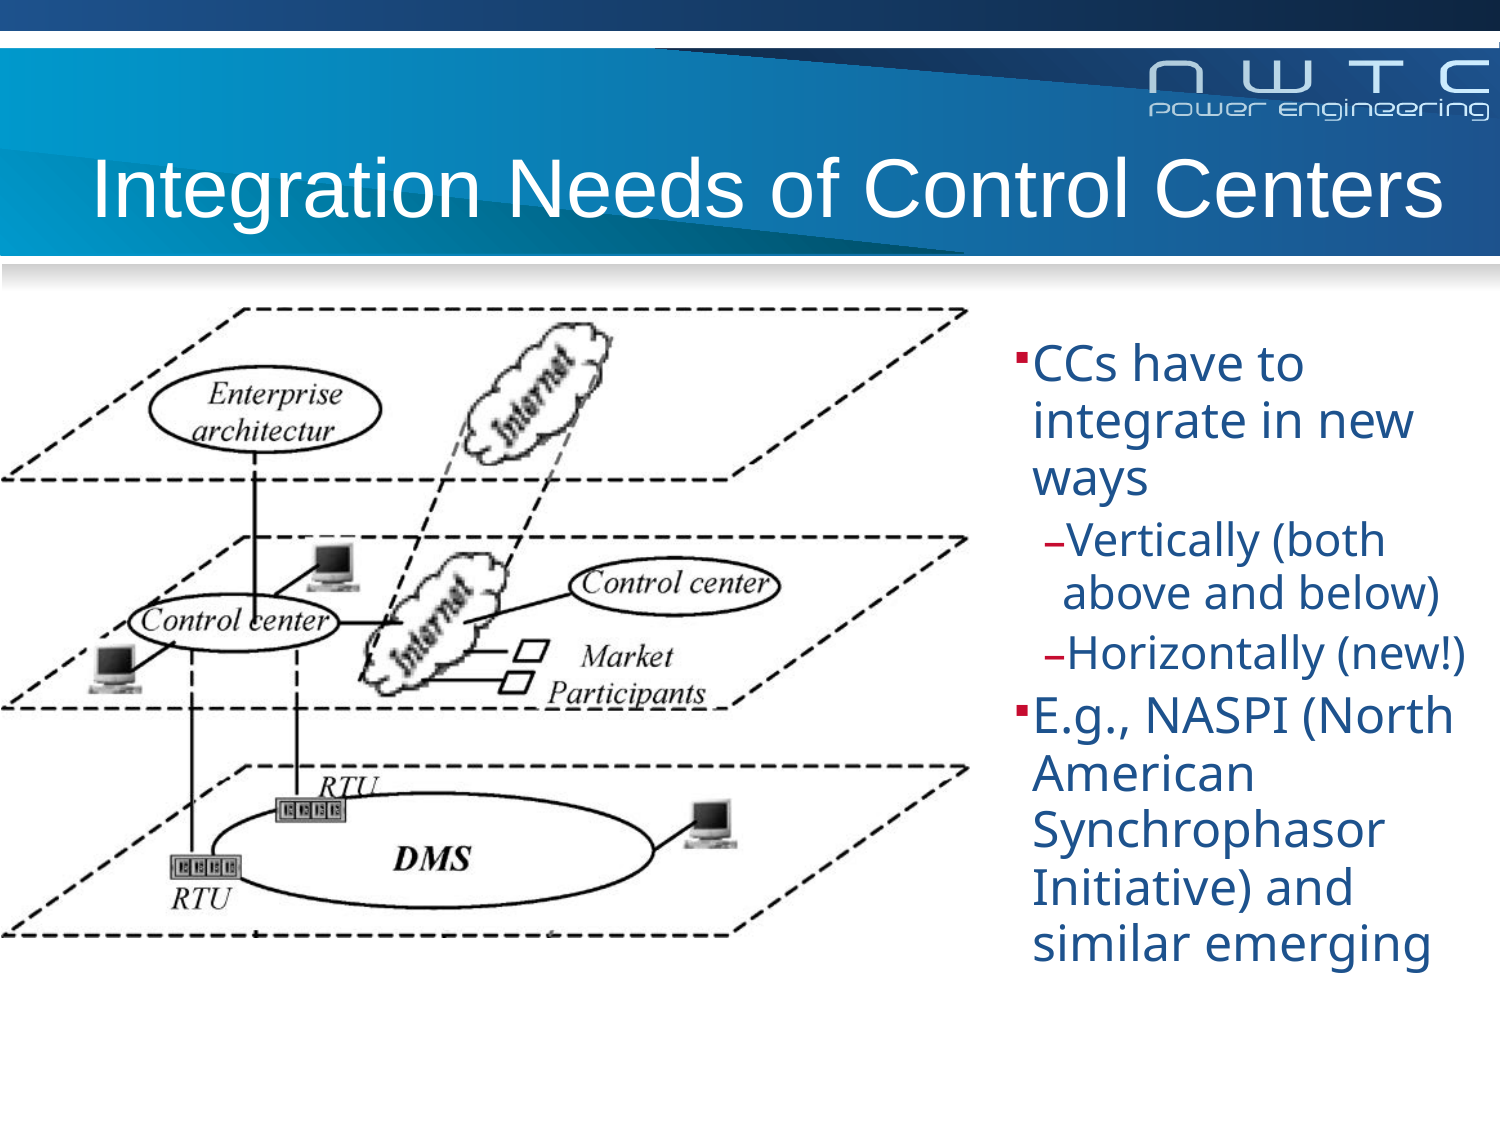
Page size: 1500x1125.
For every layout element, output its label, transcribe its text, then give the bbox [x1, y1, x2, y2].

text_box CCs have to integrate in new ways Vertically (both above and below) Horizontally (new!) E.g., NASPI (North American Synchrophasor Initiative) and similar emerging [983, 328, 1497, 981]
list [0, 307, 970, 938]
picture [1149, 60, 1489, 112]
title Integration Needs of Control Centers [75, 112, 1497, 255]
